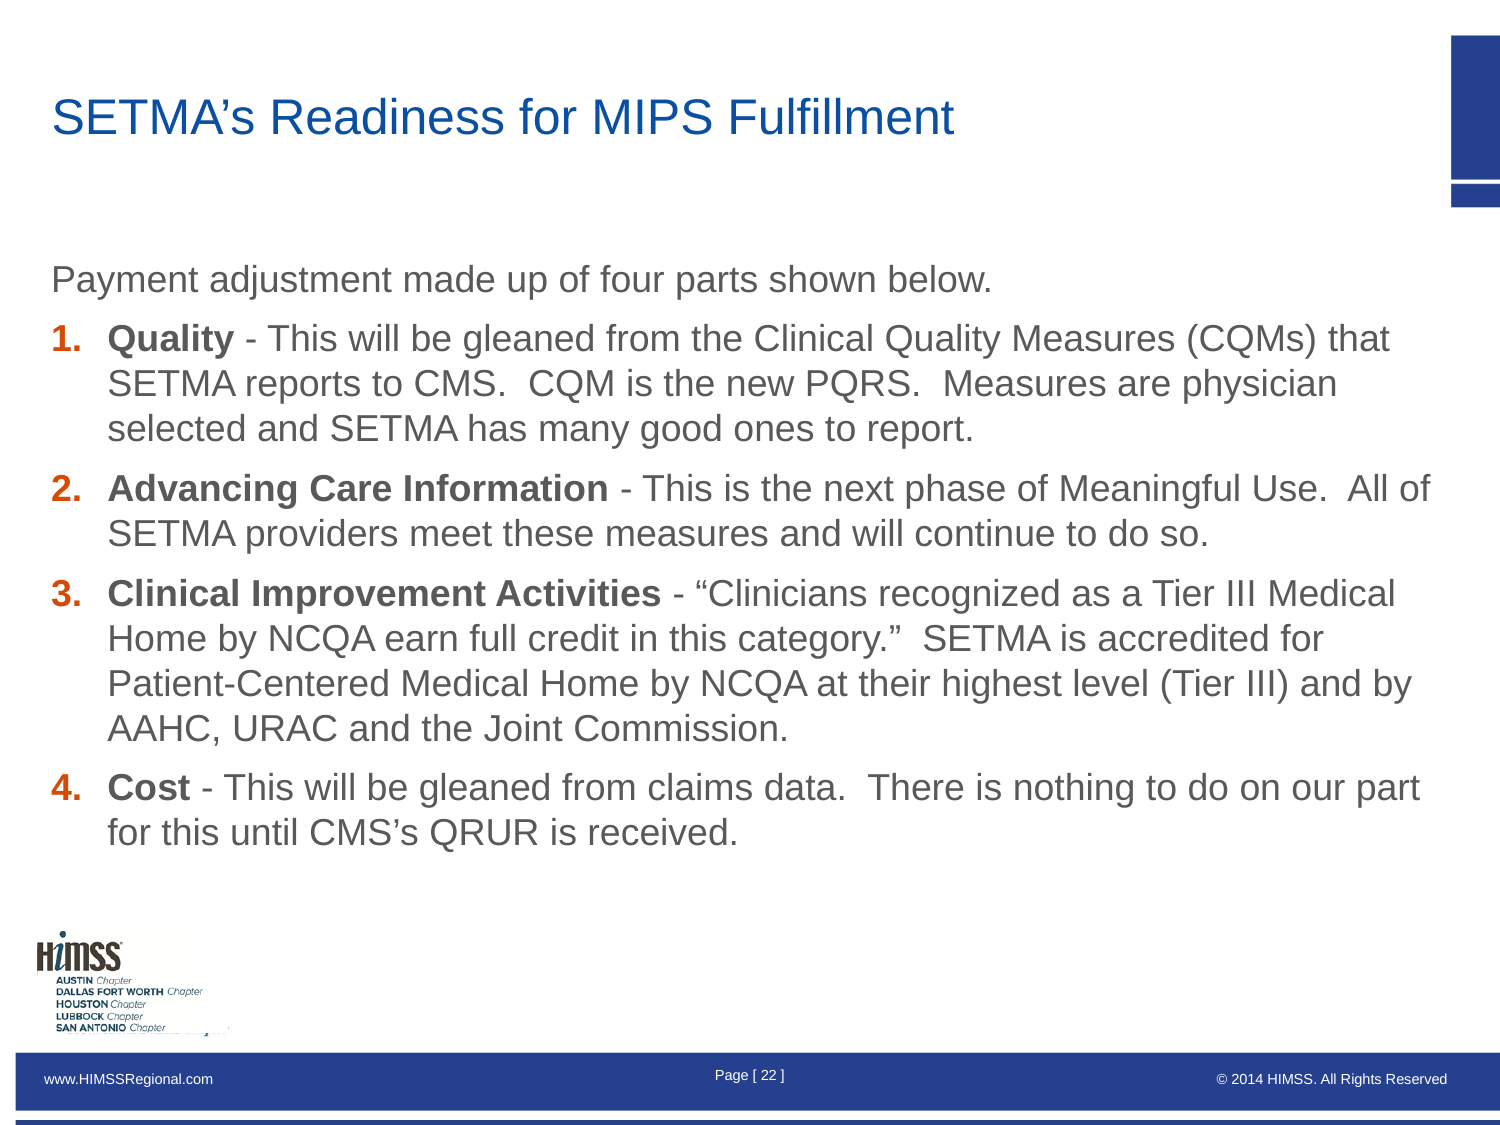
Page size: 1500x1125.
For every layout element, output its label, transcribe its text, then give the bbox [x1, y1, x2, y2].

list Payment adjustment made up of four parts shown below. Quality - This will be gleaned from the Clinical Quality Measures (CQMs) that SETMA reports to CMS. CQM is the new PQRS. Measures are physician selected and SETMA has many good ones to report. Advancing Care Information - This is the next phase of Meaningful Use. All of SETMA providers meet these measures and will continue to do so. Clinical Improvement Activities - “Clinicians recognized as a Tier III Medical Home by NCQA earn full credit in this category.” SETMA is accredited for Patient-Centered Medical Home by NCQA at their highest level (Tier III) and by AAHC, URAC and the Joint Commission. Cost - This will be gleaned from claims data. There is nothing to do on our part for this until CMS’s QRUR is received. [43, 247, 1455, 867]
slide_number Page [ 21 ] [682, 1065, 818, 1084]
title SETMA’s Readiness for MIPS Fulfillment [43, 58, 1089, 171]
picture [15, 0, 1500, 1125]
